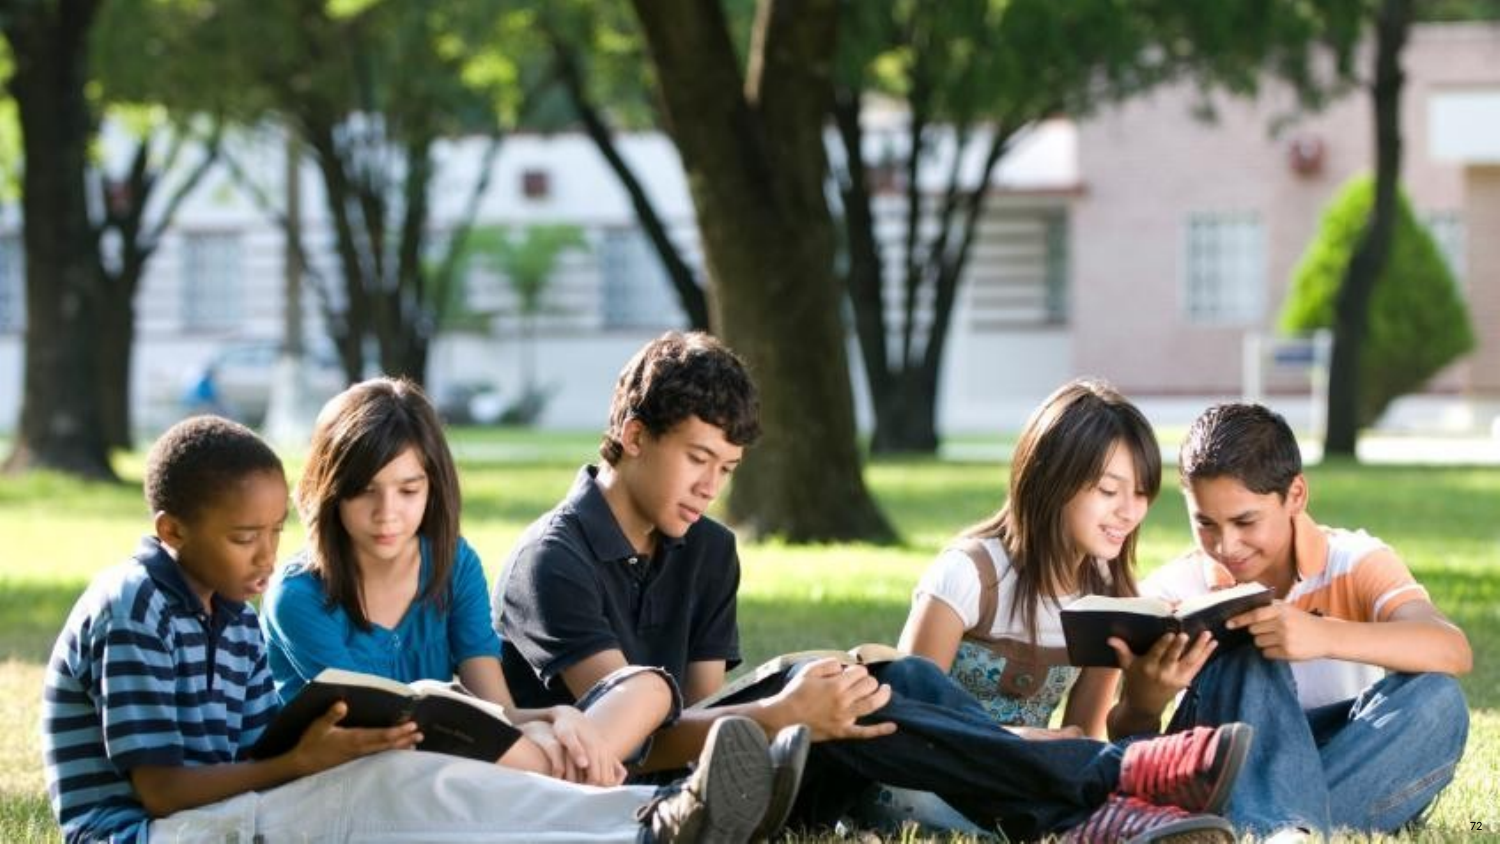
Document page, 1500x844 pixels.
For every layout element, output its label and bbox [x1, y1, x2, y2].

text_box [0, 0, 1500, 844]
